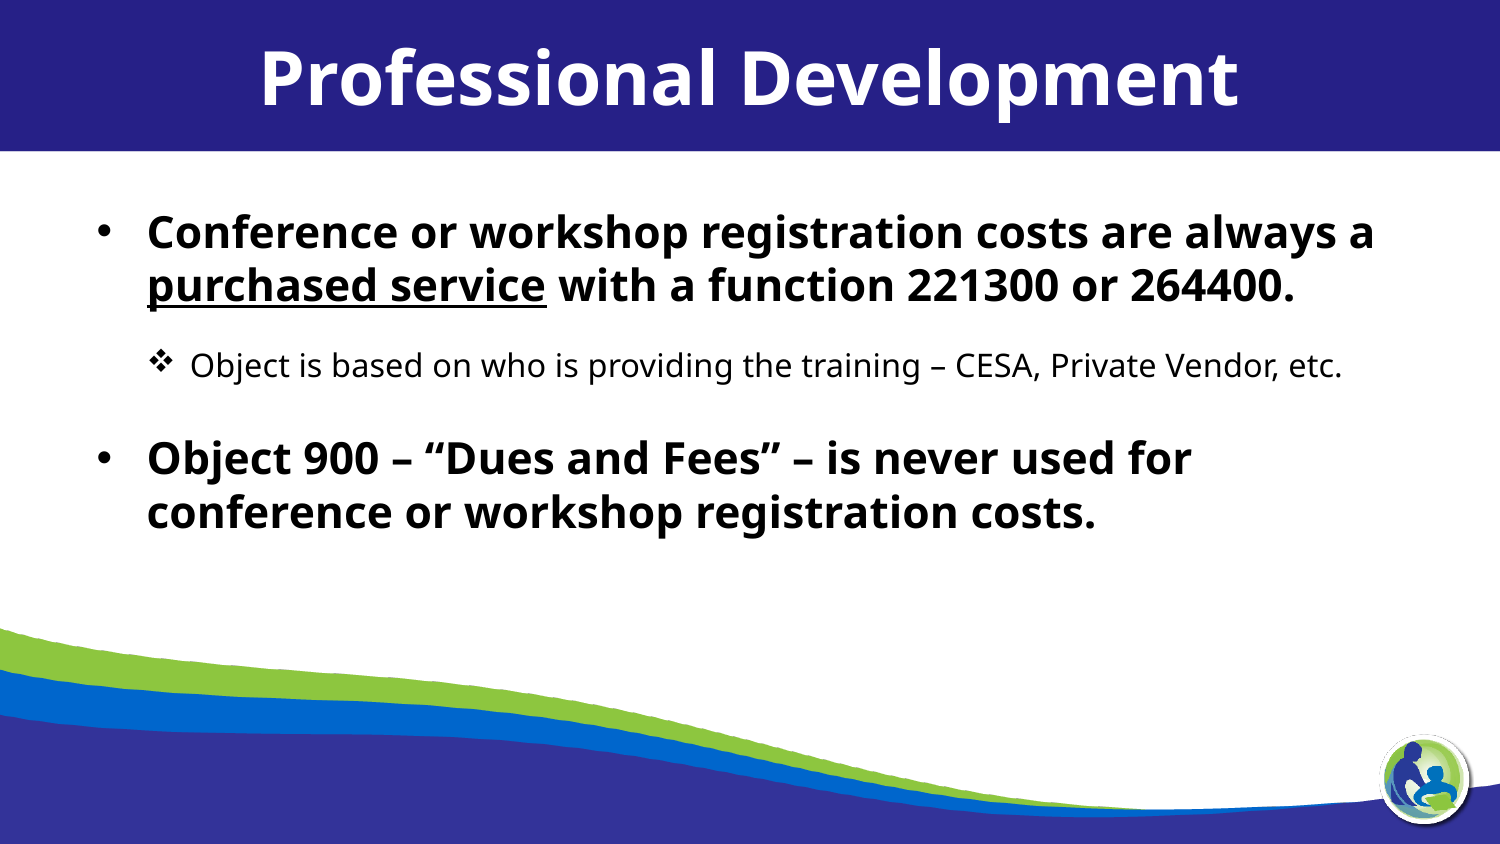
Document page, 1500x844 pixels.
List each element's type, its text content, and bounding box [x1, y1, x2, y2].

picture [0, 608, 1500, 844]
list Conference or workshop registration costs are always a purchased service with a function 221300 or 264400. Object is based on who is providing the training – CESA, Private Vendor, etc. Object 900 – “Dues and Fees” – is never used for conference or workshop registration costs. [81, 196, 1439, 609]
list Professional Development [0, 0, 1500, 152]
